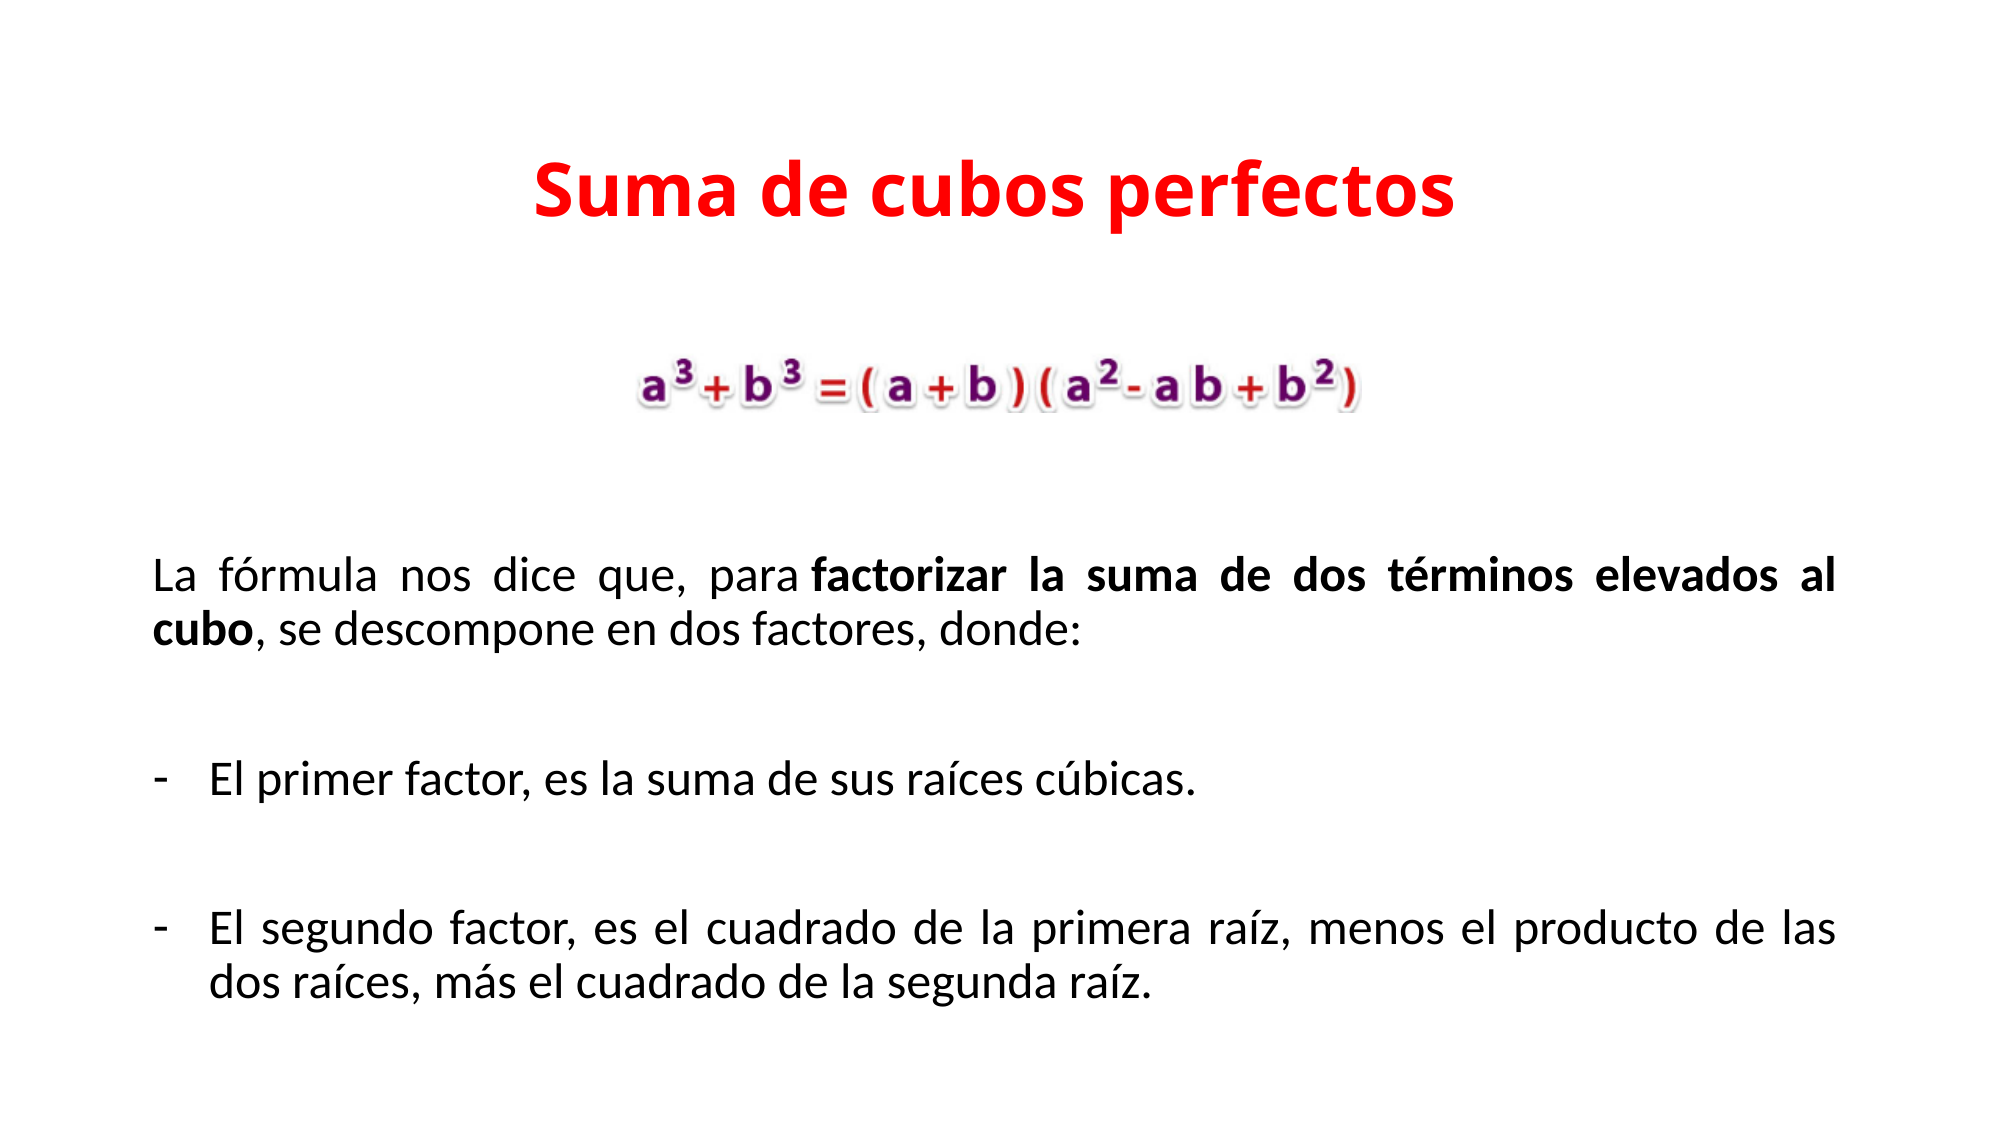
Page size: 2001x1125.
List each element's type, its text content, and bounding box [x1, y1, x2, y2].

title Suma de cubos perfectos [137, 144, 1853, 240]
list La fórmula nos dice que, para factorizar la suma de dos términos elevados al cubo, se descompone en dos factores, donde: El primer factor, es la suma de sus raíces cúbicas. El segundo factor, es el cuadrado de la primera raíz, menos el producto de las dos raíces, más el cuadrado de la segunda raíz. [137, 540, 1853, 1072]
picture [628, 351, 1362, 413]
